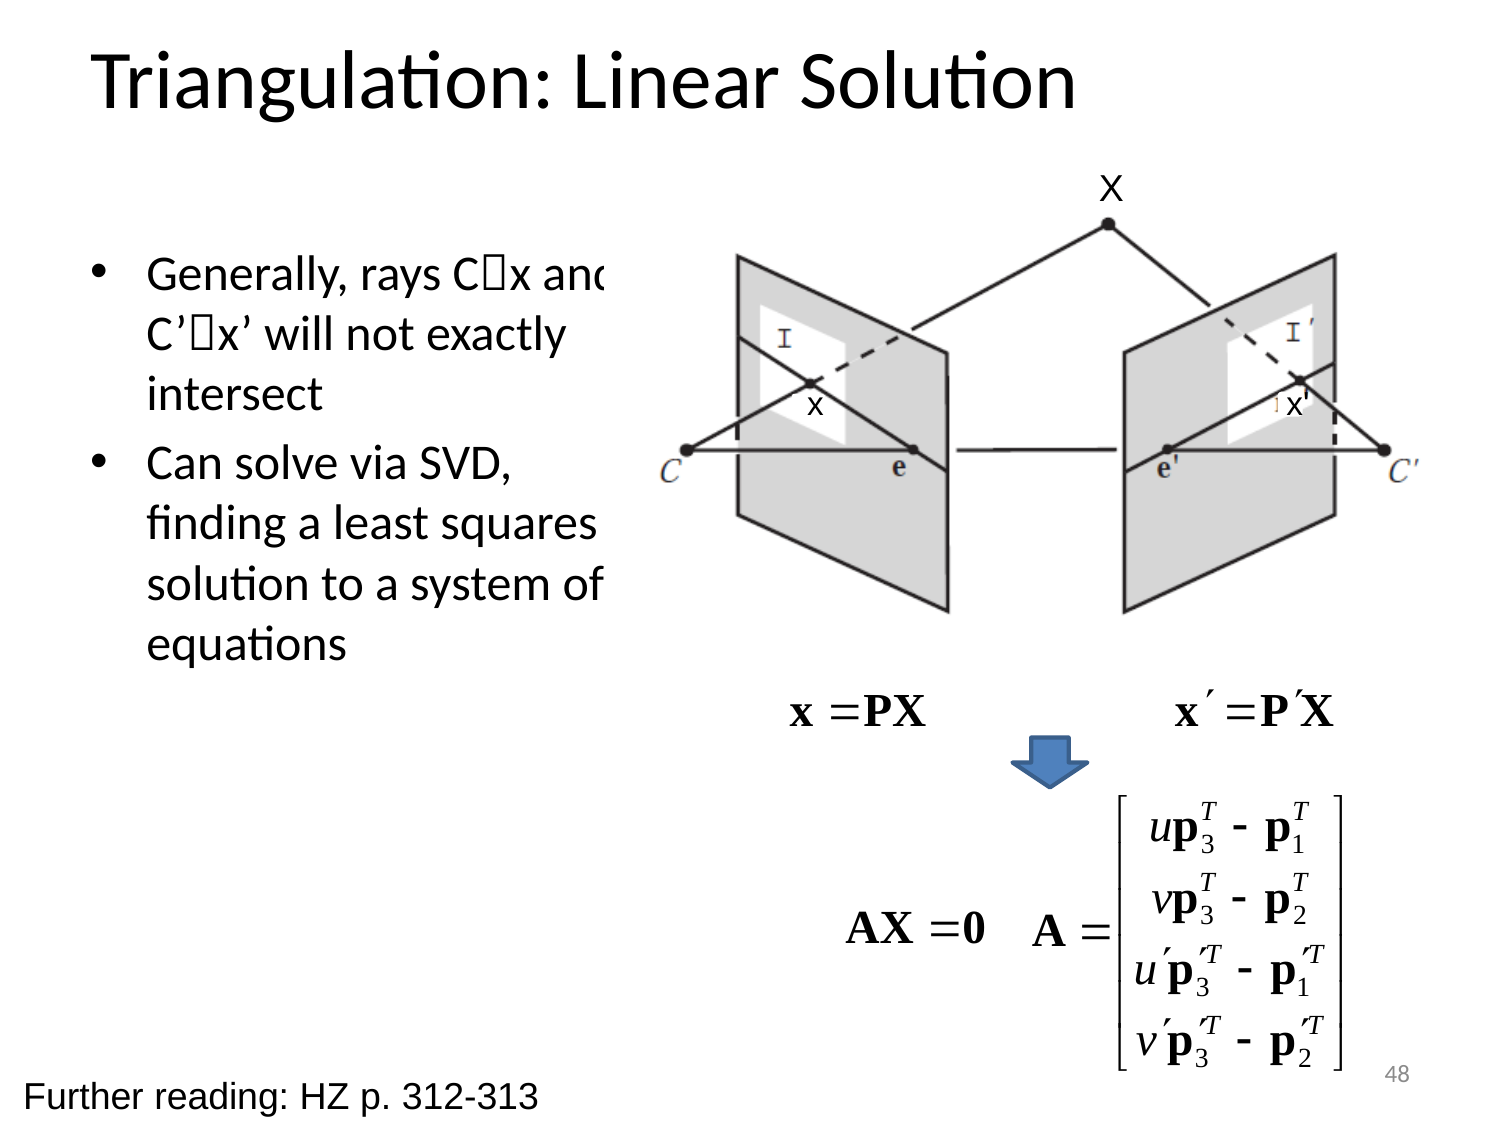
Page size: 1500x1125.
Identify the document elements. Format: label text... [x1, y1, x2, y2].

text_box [782, 682, 933, 735]
text_box [1010, 735, 1090, 785]
text_box Further reading: HZ p. 312-313 [8, 1064, 554, 1124]
slide_number 48 [1074, 1042, 1425, 1103]
list Generally, rays Cx and C’x’ will not exactly intersect Can solve via SVD, finding a least squares solution to a system of equations [74, 162, 651, 1088]
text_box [1023, 787, 1361, 1081]
title Triangulation: Linear Solution [74, 0, 1426, 151]
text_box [604, 124, 1500, 644]
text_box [837, 899, 996, 956]
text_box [1167, 682, 1343, 735]
